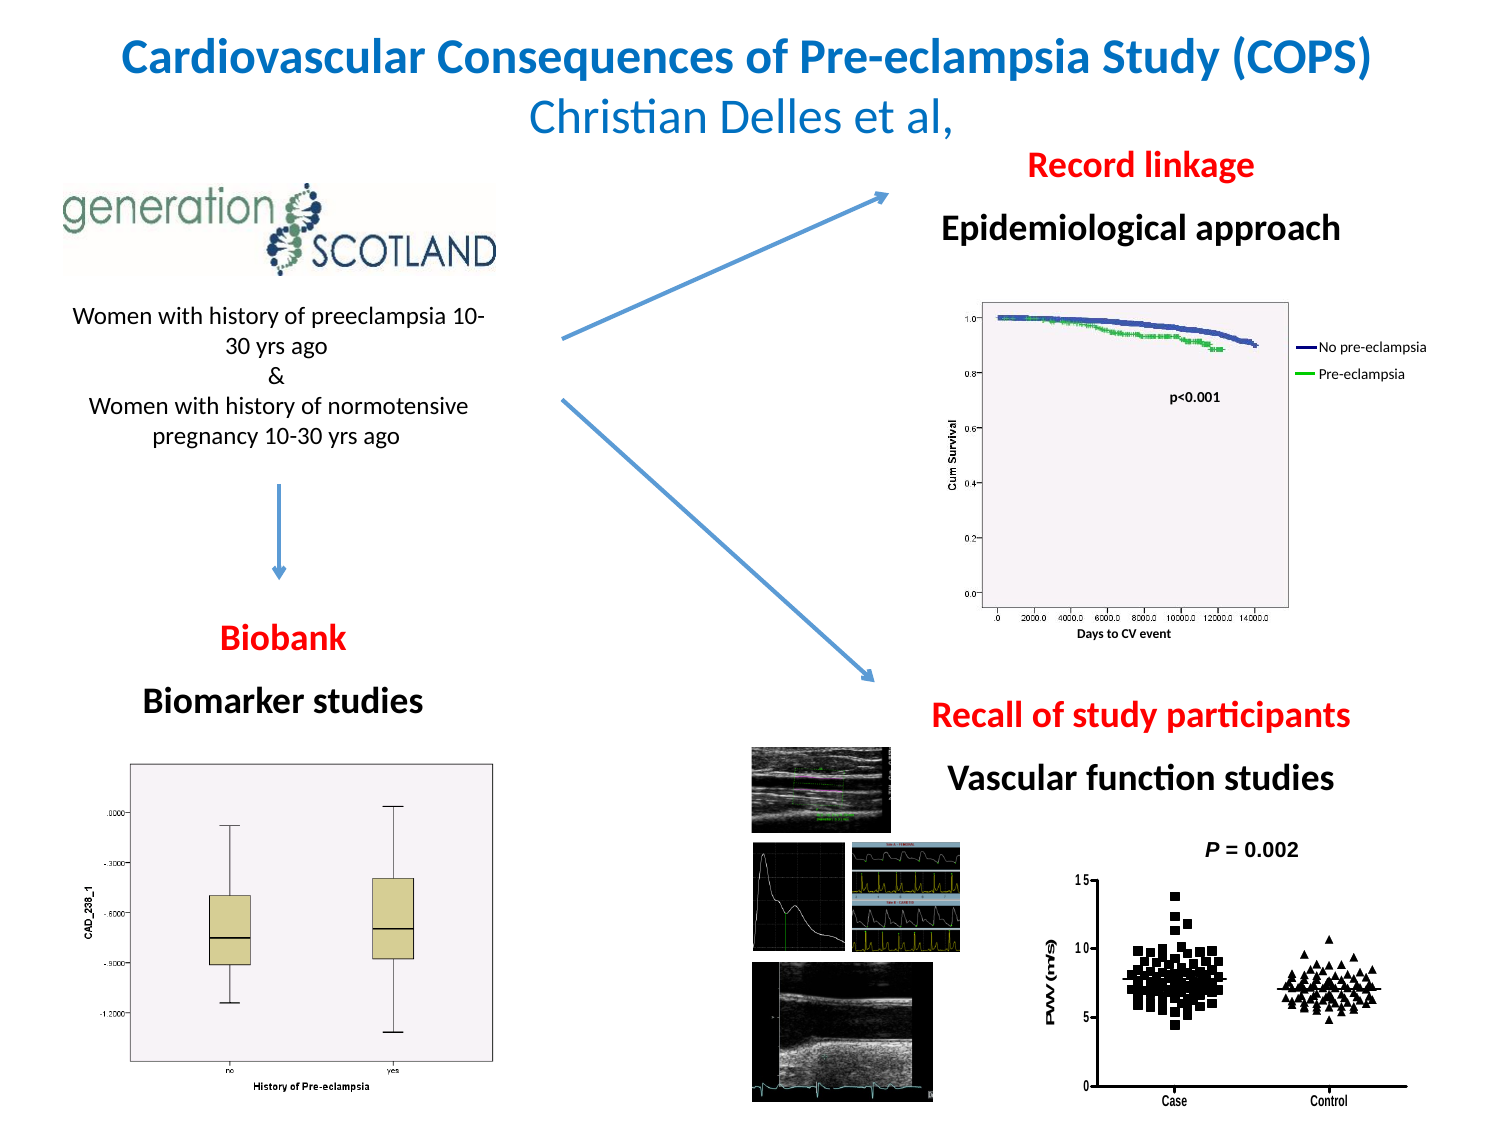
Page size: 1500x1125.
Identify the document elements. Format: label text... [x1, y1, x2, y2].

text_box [561, 399, 875, 683]
picture [1027, 820, 1454, 1125]
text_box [561, 193, 890, 340]
picture [751, 747, 960, 1101]
text_box Vascular function studies [889, 745, 1394, 806]
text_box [48, 183, 510, 459]
text_box Cardiovascular Consequences of Pre-eclampsia Study (COPS) Christian Delles et al, [0, 15, 1498, 86]
text_box Biobank [30, 605, 536, 665]
text_box Epidemiological approach [890, 195, 1394, 256]
text_box Record linkage [889, 132, 1394, 193]
text_box Recall of study participants [889, 682, 1394, 742]
picture [72, 759, 498, 1102]
text_box Biomarker studies [30, 668, 536, 729]
picture [934, 299, 1451, 653]
